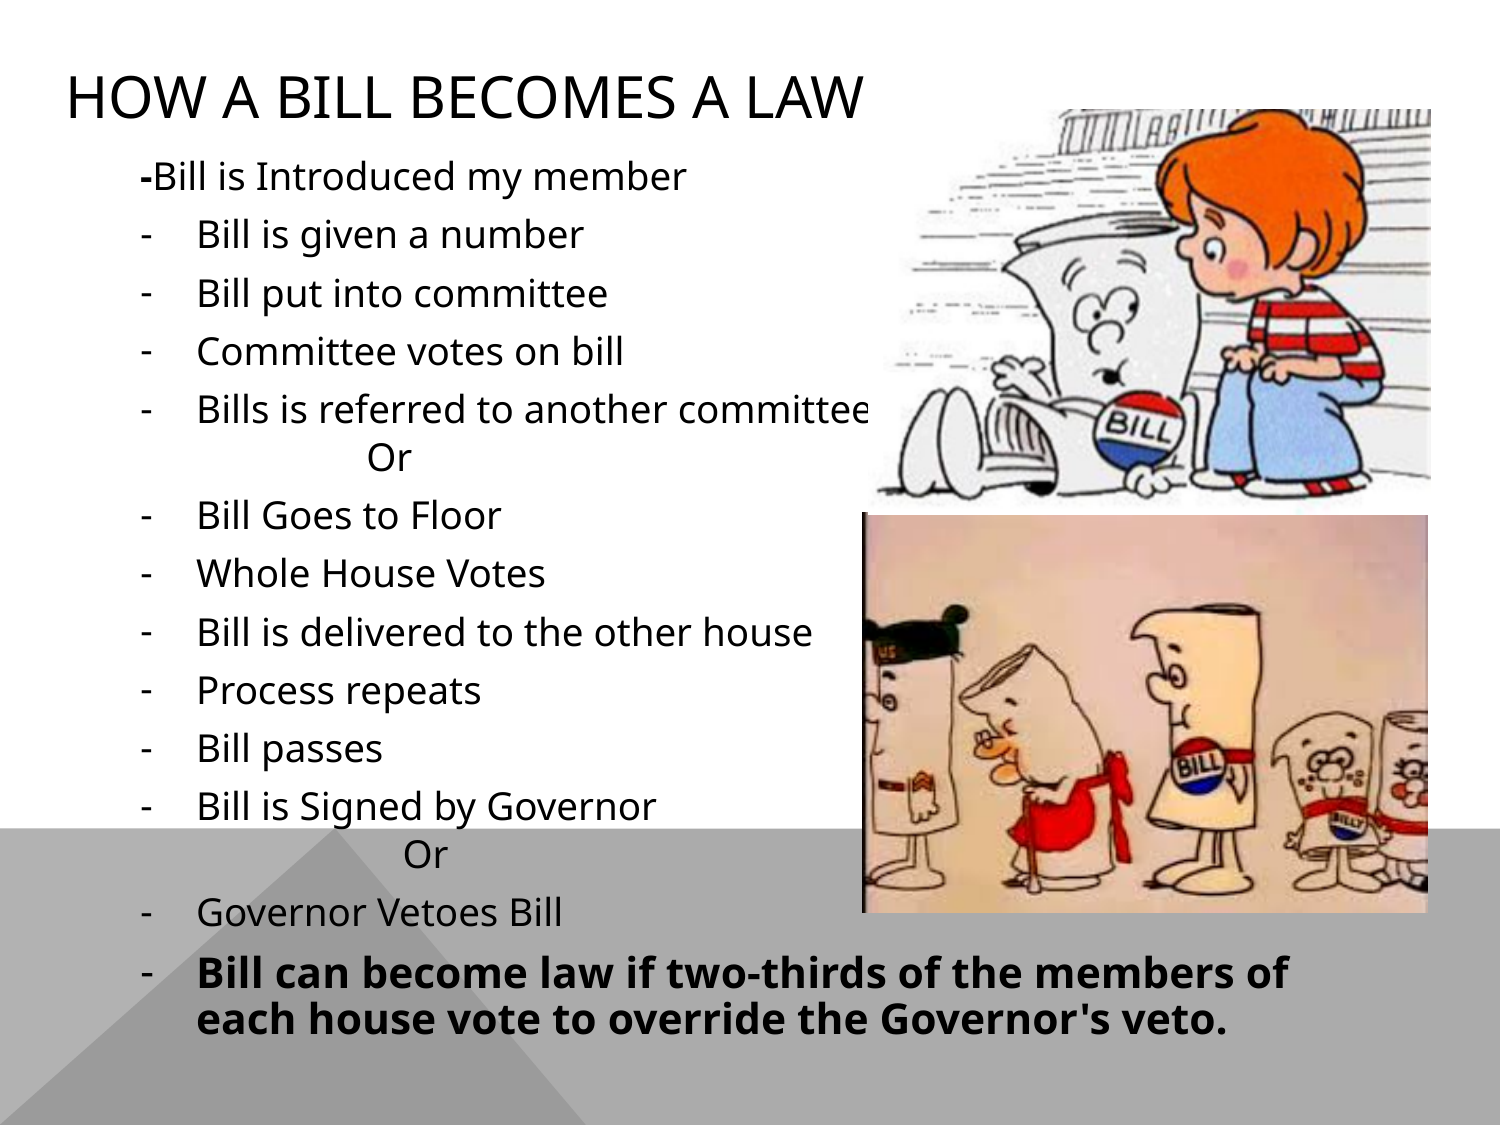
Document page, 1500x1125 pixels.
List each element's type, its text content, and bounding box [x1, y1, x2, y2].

picture [862, 108, 1432, 913]
title HOW A BILL BECOMES A LAW [50, 50, 1284, 140]
list -Bill is Introduced my member Bill is given a number Bill put into committee Committee votes on bill Bills is referred to another committee Or Bill Goes to Floor Whole House Votes Bill is delivered to the other house Process repeats Bill passes Bill is Signed by Governor Or Governor Vetoes Bill Bill can become law if two-thirds of the members of each house vote to override the Governor's veto. [125, 149, 1415, 1100]
